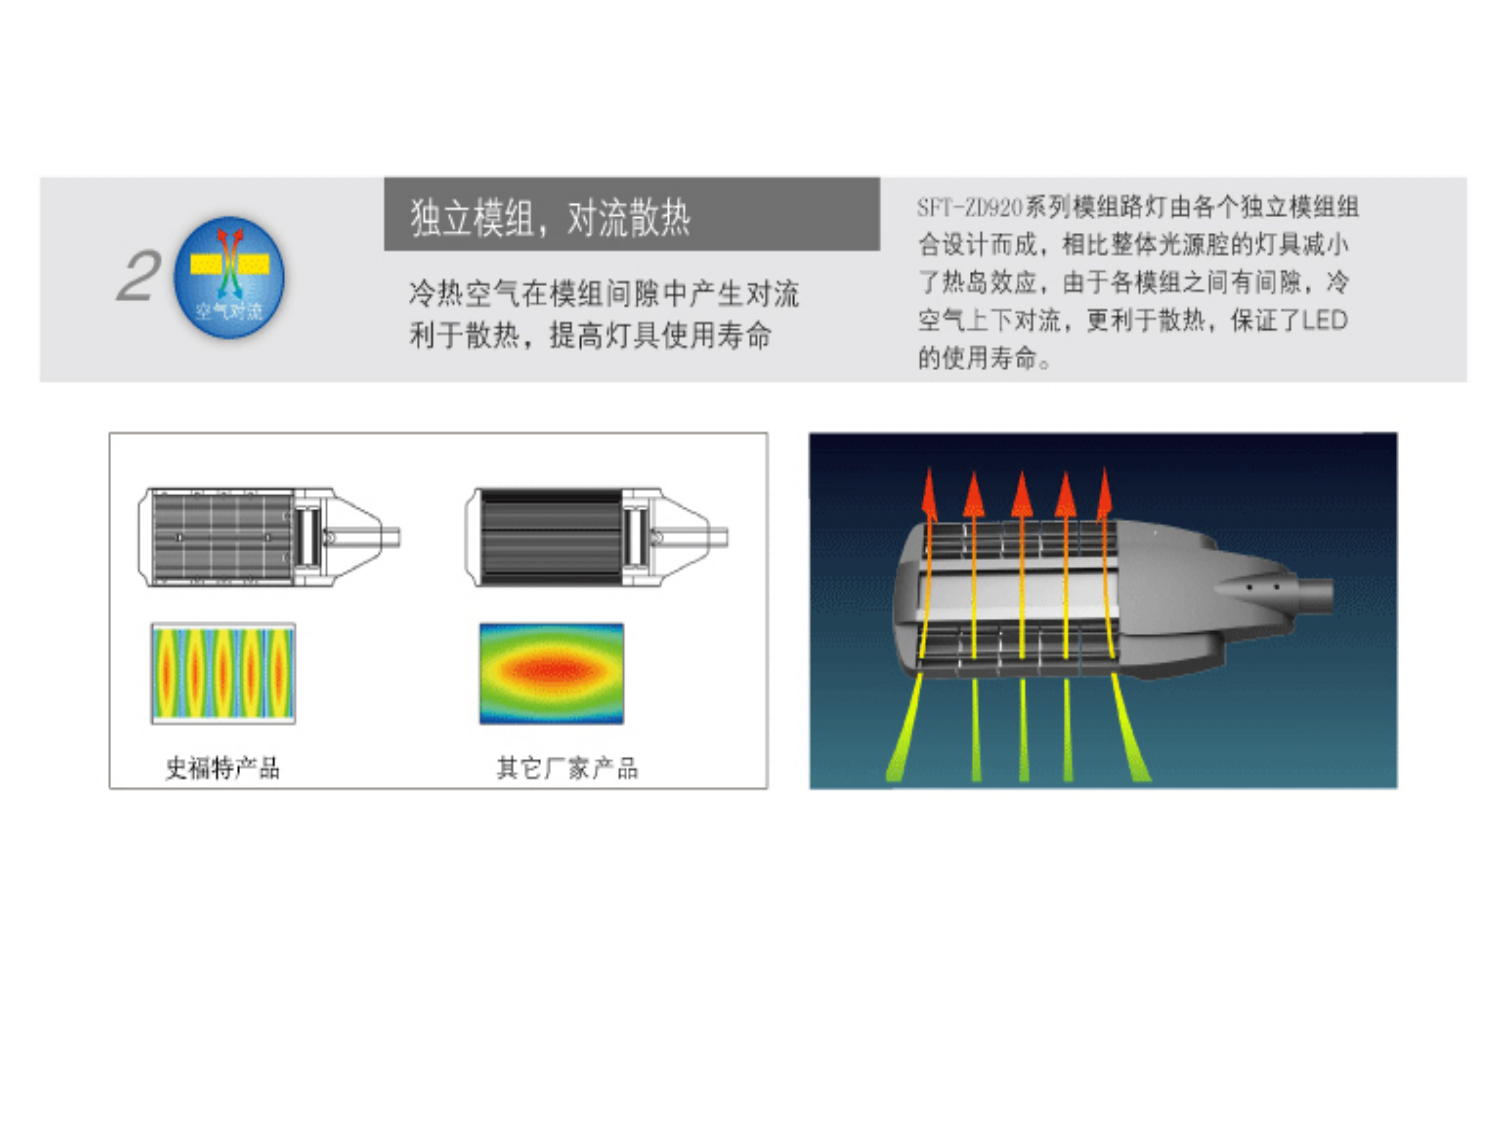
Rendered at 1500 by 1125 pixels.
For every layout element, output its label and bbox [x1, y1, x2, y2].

list [26, 148, 1483, 799]
